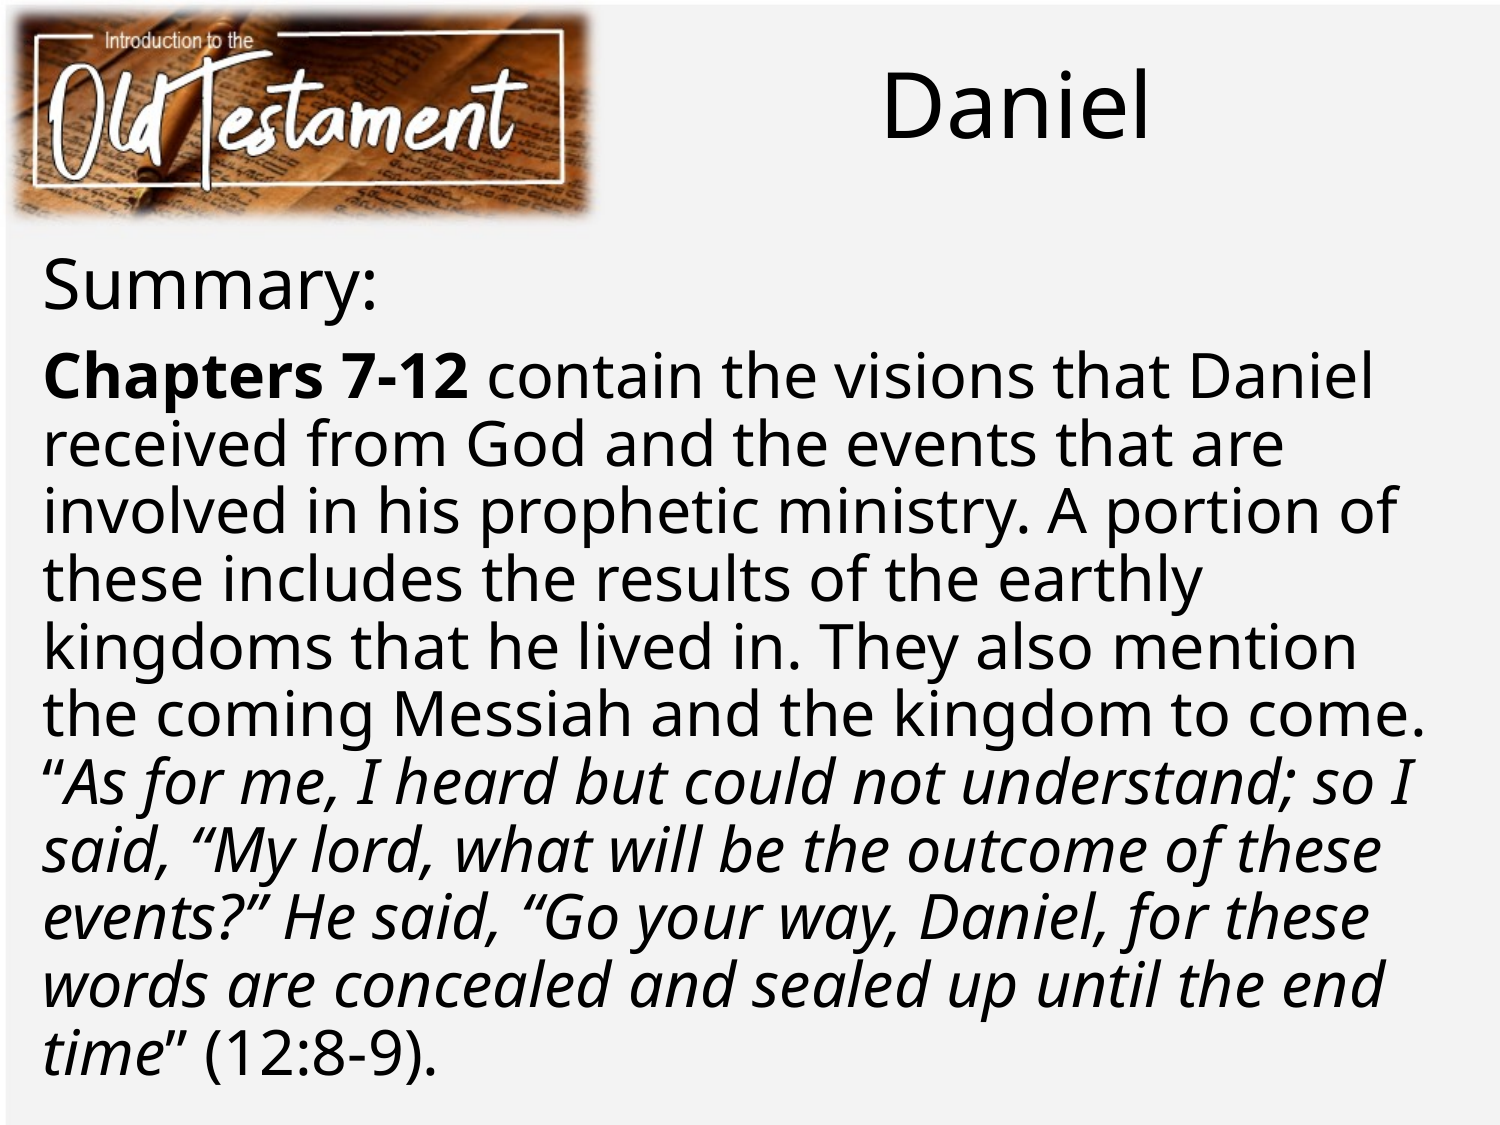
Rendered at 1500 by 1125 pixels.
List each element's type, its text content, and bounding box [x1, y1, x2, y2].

list Summary: Chapters 7-12 contain the visions that Daniel received from God and the events that are involved in his prophetic ministry. A portion of these includes the results of the earthly kingdoms that he lived in. They also mention the coming Messiah and the kingdom to come. “As for me, I heard but could not understand; so I said, “My lord, what will be the outcome of these events?” He said, “Go your way, Daniel, for these words are concealed and sealed up until the end time” (12:8-9). [27, 241, 1472, 1107]
title Daniel [585, 18, 1472, 201]
picture [0, 0, 1500, 1125]
